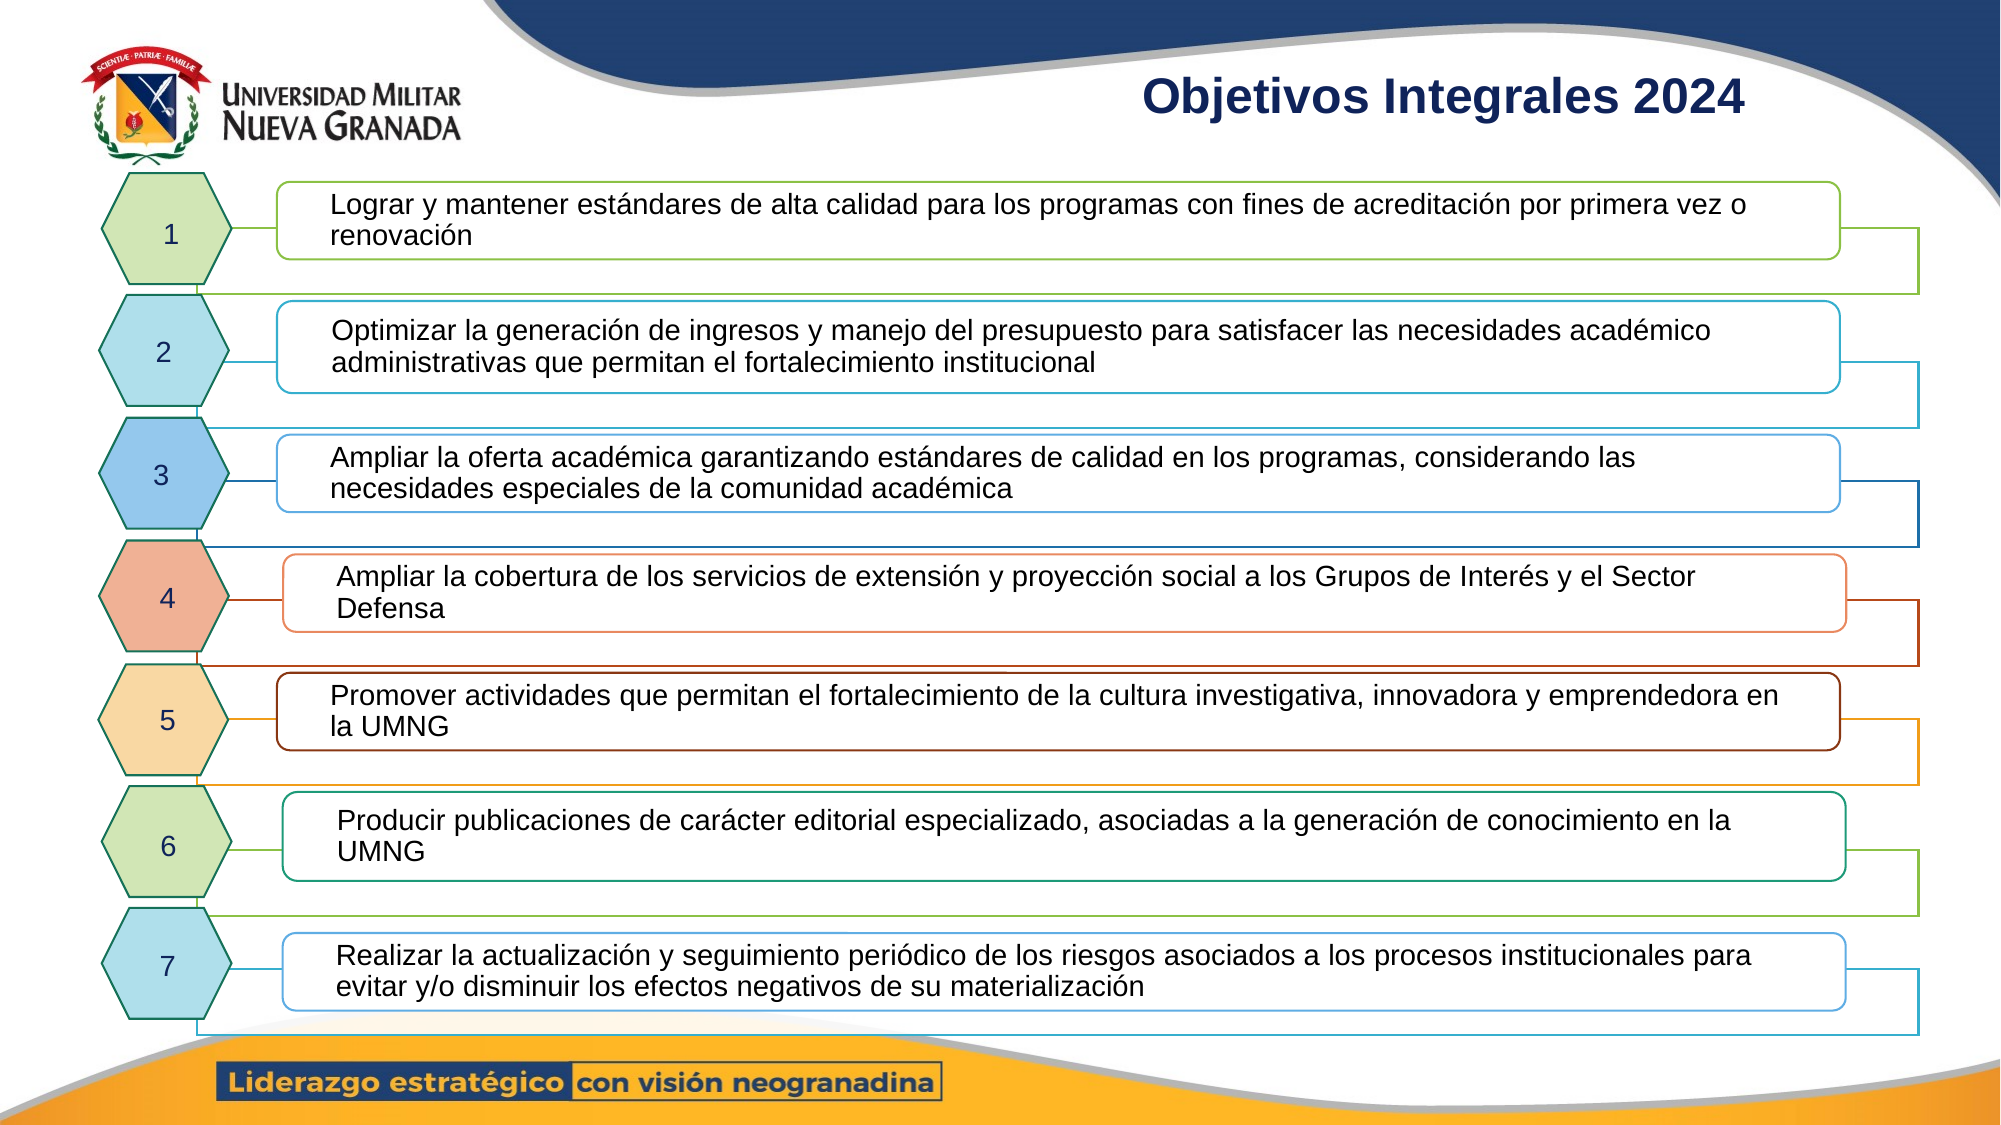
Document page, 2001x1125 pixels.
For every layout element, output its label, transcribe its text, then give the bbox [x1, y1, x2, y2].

text_box [100, 785, 196, 899]
text_box 6 [145, 819, 196, 870]
text_box [97, 293, 196, 407]
title Objetivos Integrales 2024 [804, 0, 1810, 177]
text_box [100, 906, 196, 1020]
text_box 1 [148, 208, 191, 258]
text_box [196, 177, 1919, 1048]
text_box 4 [144, 571, 196, 622]
text_box 7 [144, 939, 196, 990]
text_box [97, 663, 196, 777]
text_box 2 [140, 326, 193, 377]
picture [0, 0, 2001, 1125]
text_box [97, 539, 196, 653]
text_box 3 [138, 448, 190, 499]
text_box 5 [144, 694, 196, 744]
text_box [97, 416, 196, 530]
text_box [100, 172, 207, 286]
